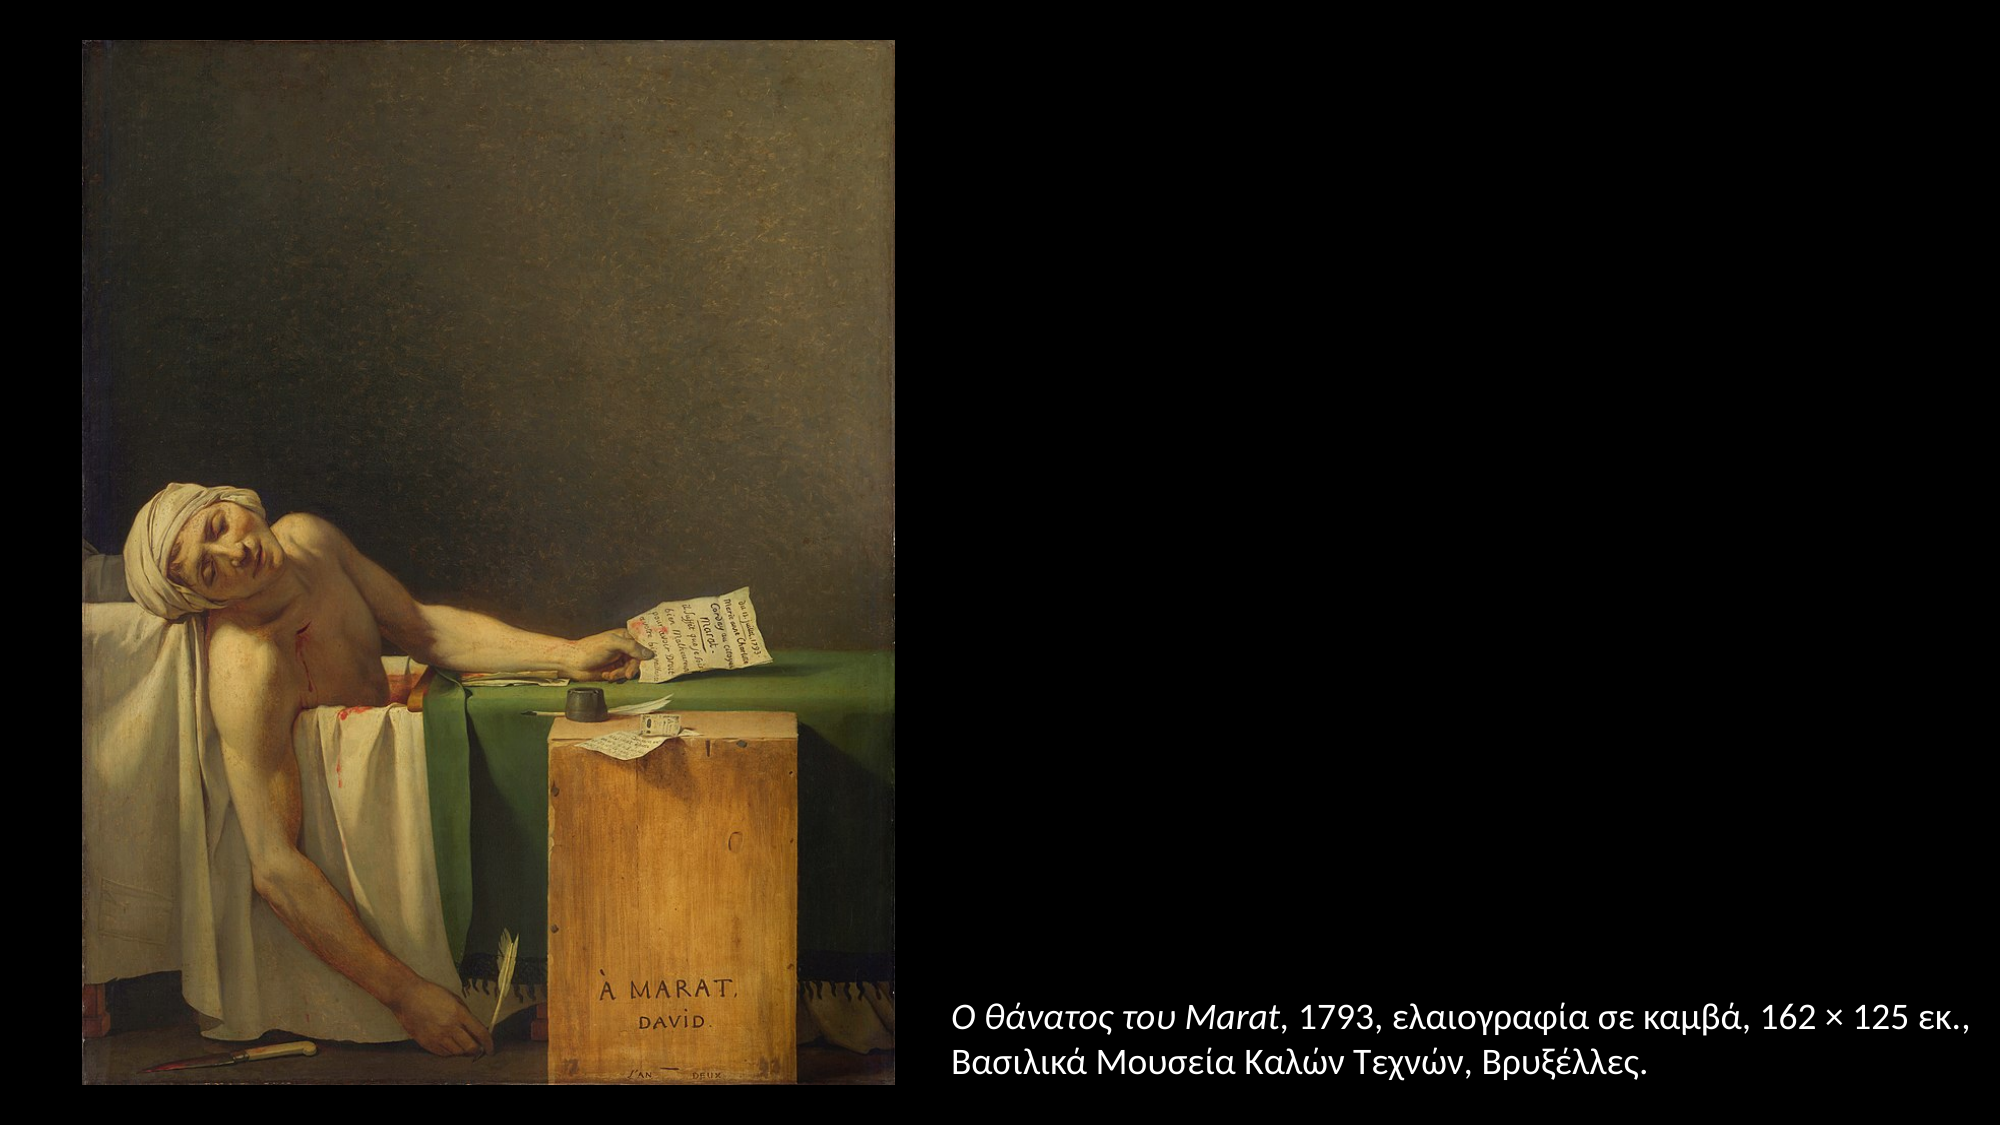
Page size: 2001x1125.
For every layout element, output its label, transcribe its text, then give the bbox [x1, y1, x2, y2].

picture [82, 40, 895, 1085]
text_box Ο θάνατος του Marat, 1793, ελαιογραφία σε καμβά, 162 × 125 εκ., Βασιλικά Μουσεία Καλών Τεχνών, Βρυξέλλες. [936, 984, 2000, 1125]
